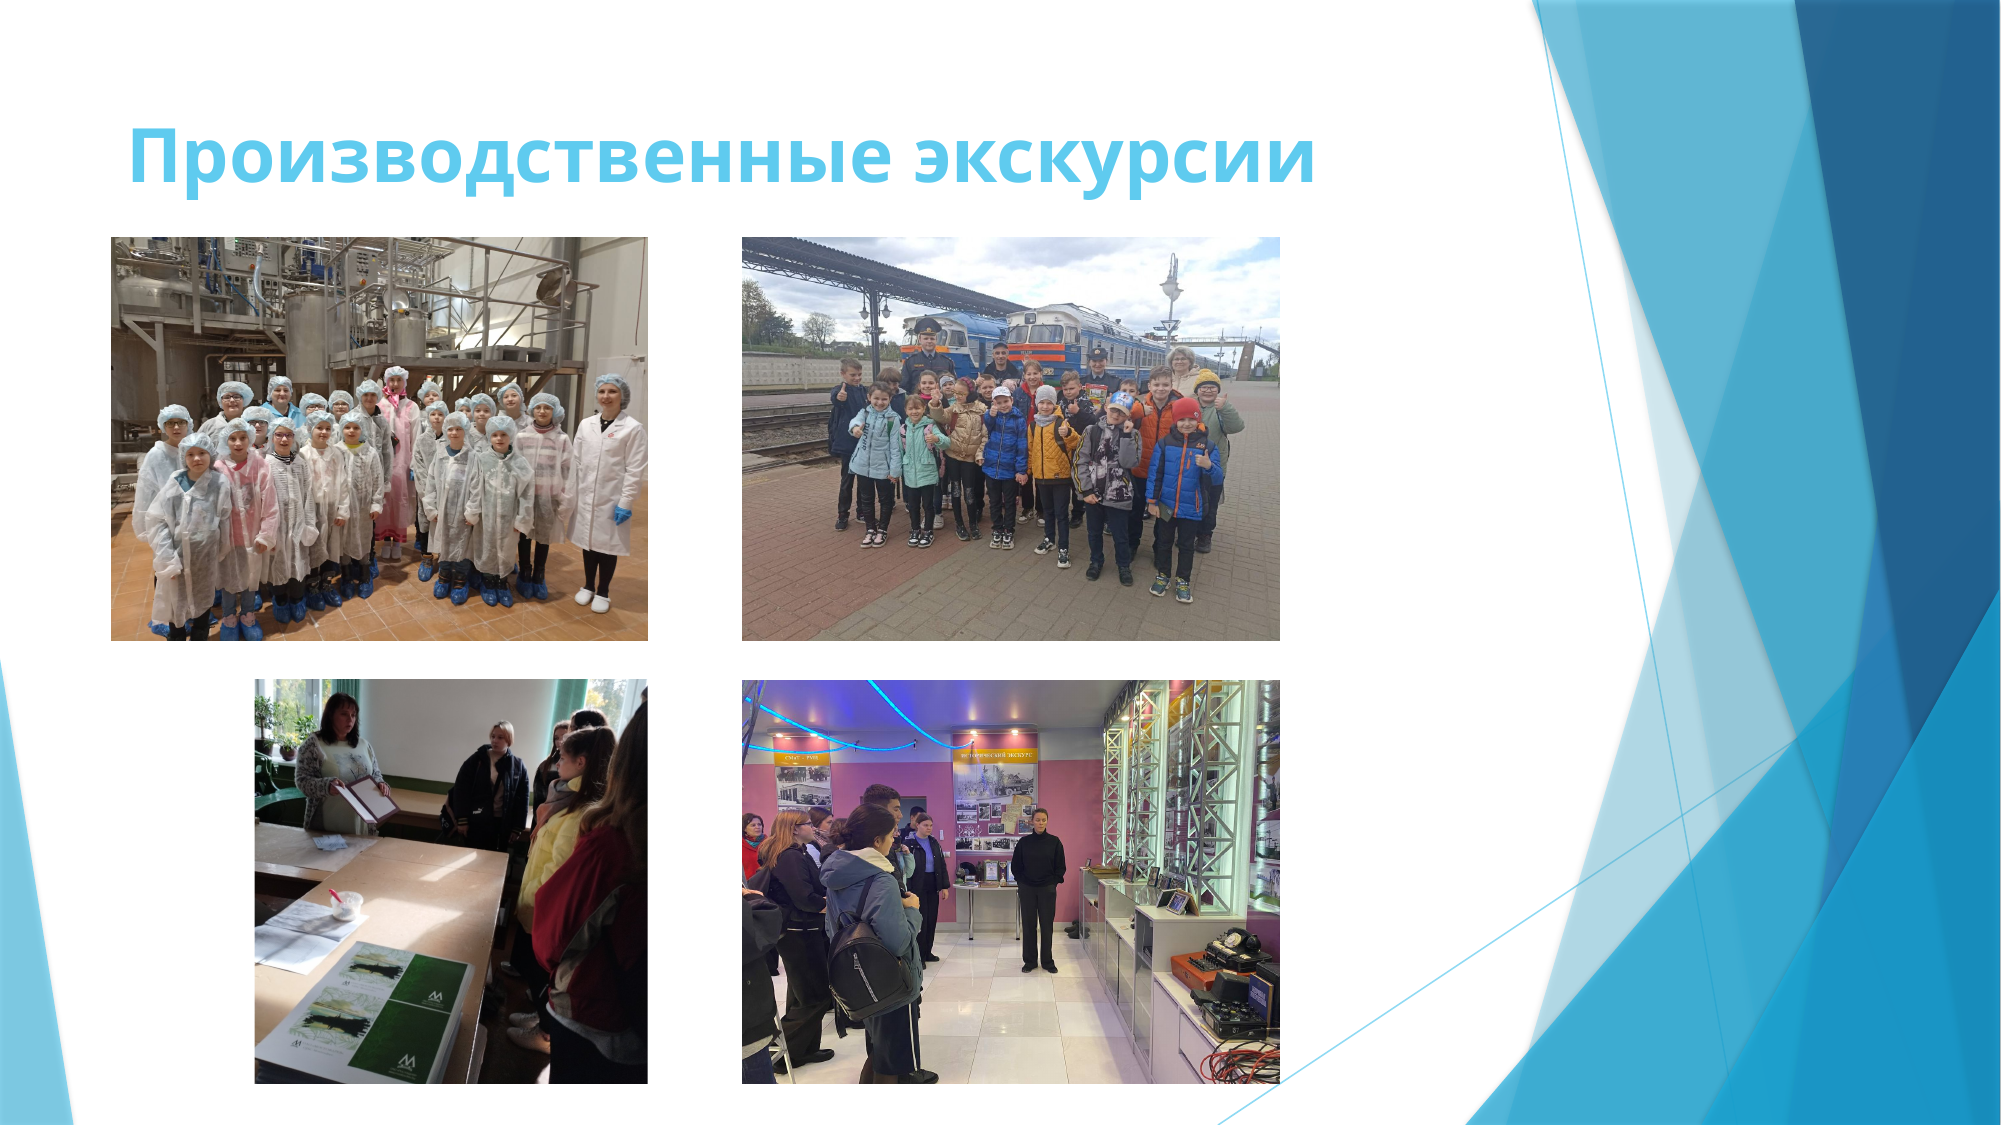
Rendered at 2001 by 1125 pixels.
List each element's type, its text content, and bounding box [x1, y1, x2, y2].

picture [742, 680, 1281, 1084]
picture [254, 678, 649, 1084]
picture [110, 236, 649, 641]
picture [742, 237, 1281, 641]
title Производственные экскурсии [111, 99, 1522, 317]
